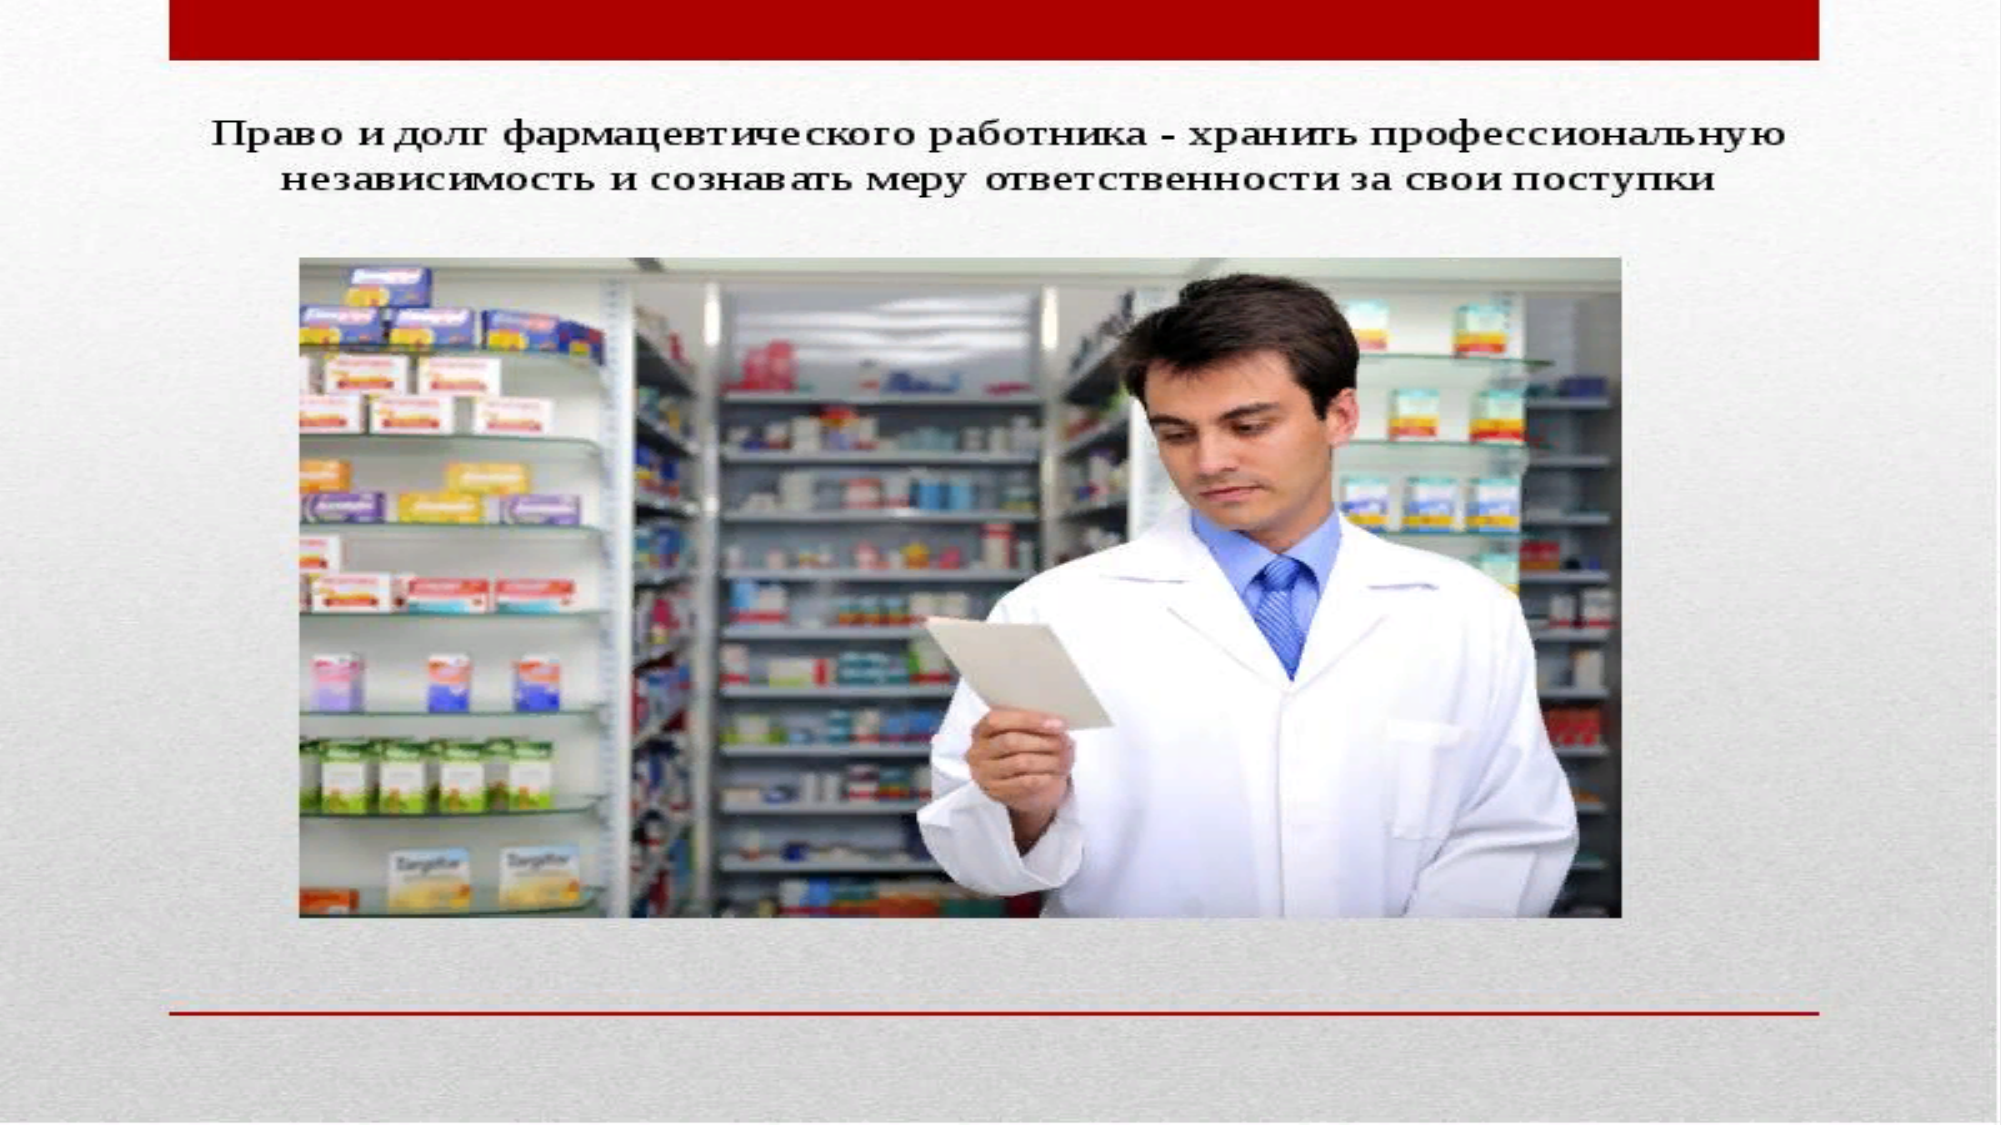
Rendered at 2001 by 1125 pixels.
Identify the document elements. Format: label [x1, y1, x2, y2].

list [0, 0, 2000, 1125]
